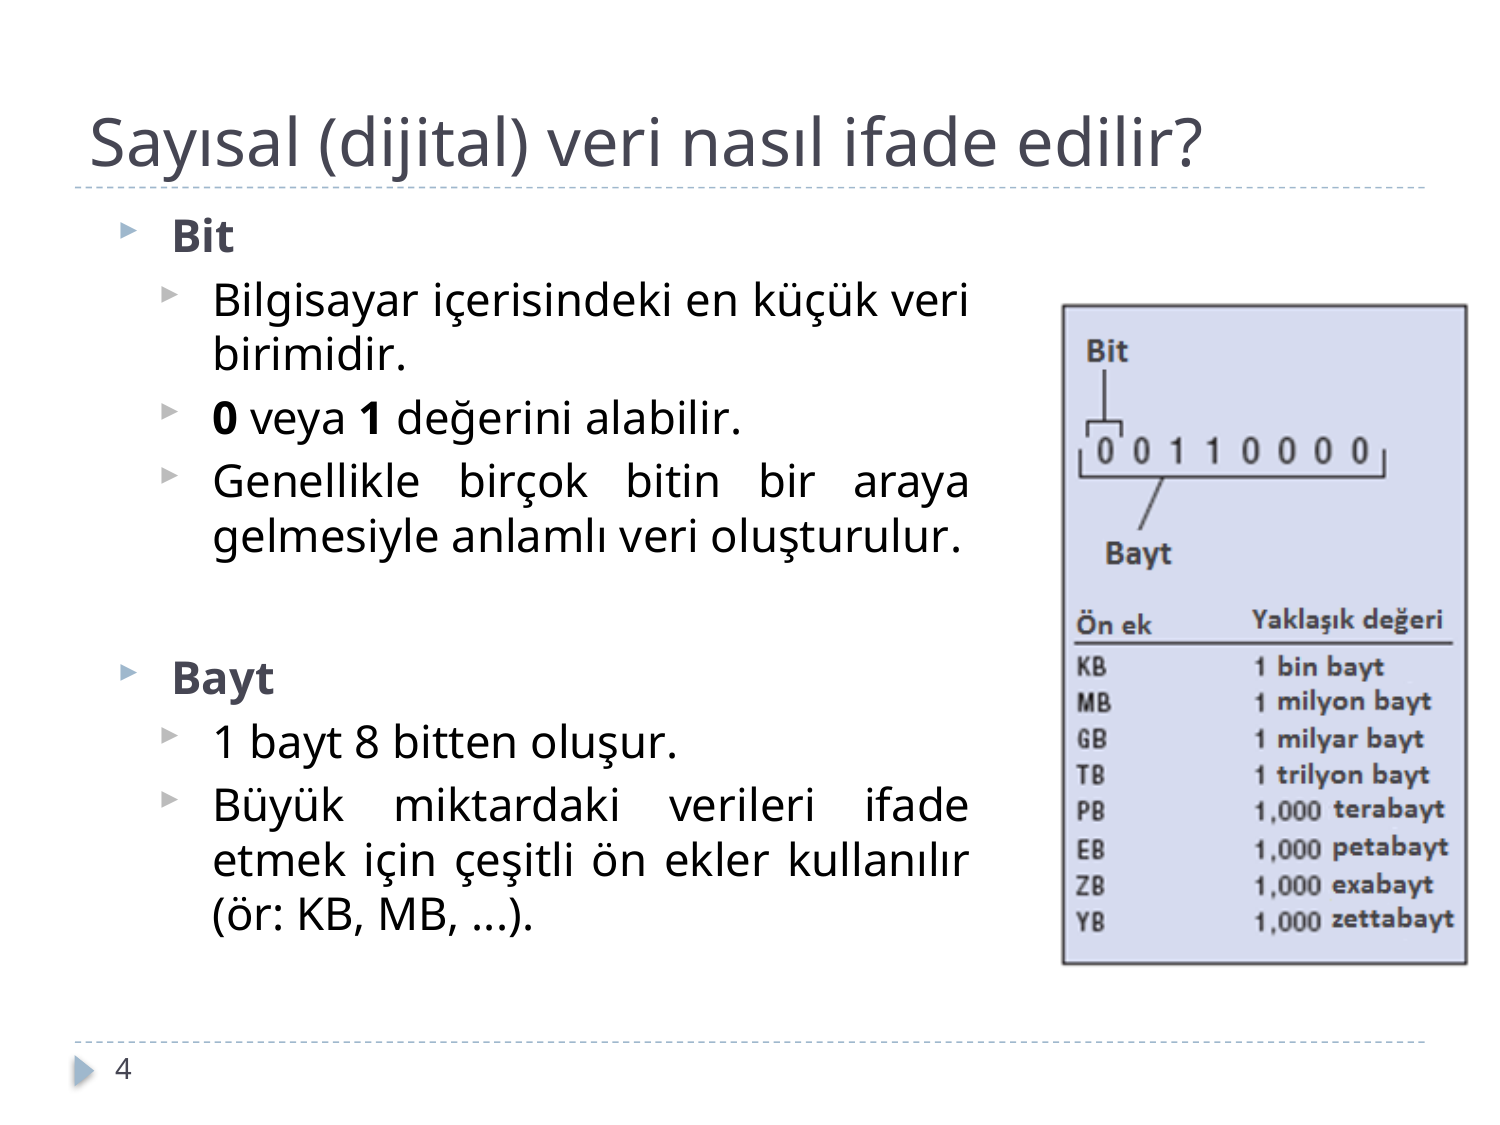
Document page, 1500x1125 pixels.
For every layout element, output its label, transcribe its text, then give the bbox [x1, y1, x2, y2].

list Bit Bilgisayar içerisindeki en küçük veri birimidir. 0 veya 1 değerini alabilir. Genellikle birçok bitin bir araya gelmesiyle anlamlı veri oluşturulur. Bayt 1 bayt 8 bitten oluşur. Büyük miktardaki verileri ifade etmek için çeşitli ön ekler kullanılır (ör: KB, MB, ...). [75, 200, 987, 1010]
title Sayısal (dijital) veri nasıl ifade edilir? [75, 24, 1425, 188]
picture [1049, 299, 1478, 976]
slide_number 4 [100, 1042, 426, 1103]
